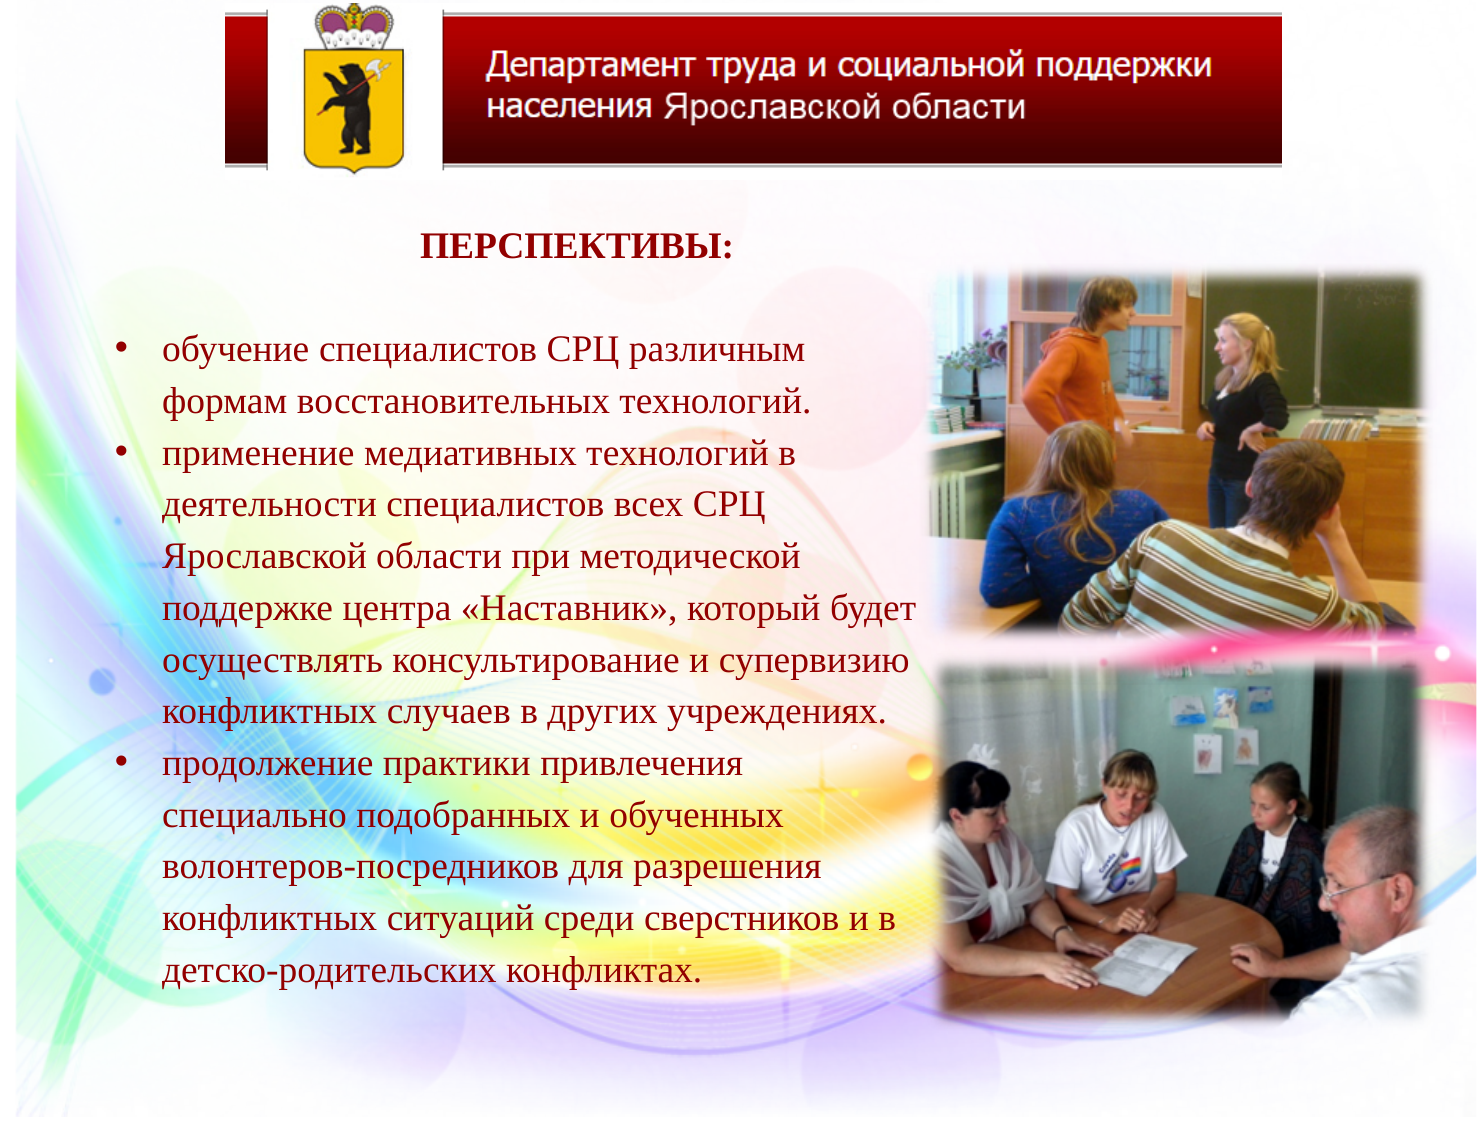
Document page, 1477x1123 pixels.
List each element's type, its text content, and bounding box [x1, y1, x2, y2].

text_box ПЕРСПЕКТИВЫ: обучение специалистов СРЦ различным формам восстановительных технологий. применение медиативных технологий в деятельности специалистов всех СРЦ Ярославской области при методической поддержке центра «Наставник», который будет осуществлять консультирование и супервизию конфликтных случаев в других учреждениях. продолжение практики привлечения специально подобранных и обученных волонтеров-посредников для разрешения конфликтных ситуаций среди сверстников и в детско-родительских конфликтах. [100, 206, 187, 998]
picture [17, 0, 1477, 1123]
